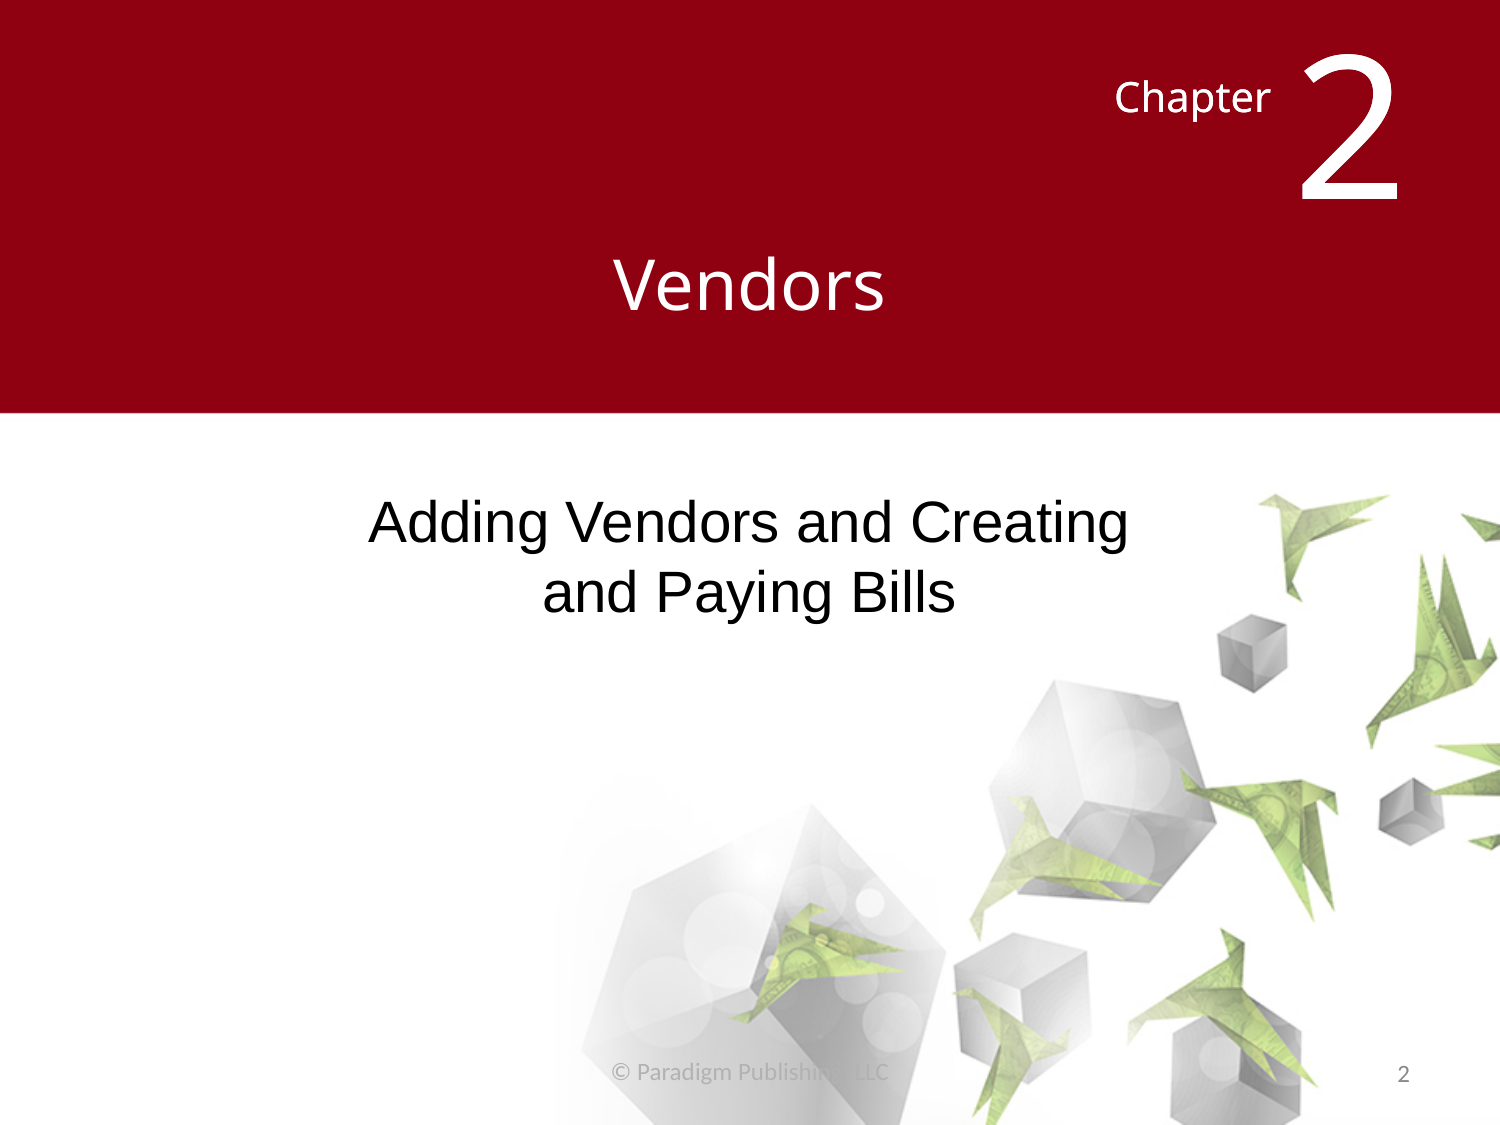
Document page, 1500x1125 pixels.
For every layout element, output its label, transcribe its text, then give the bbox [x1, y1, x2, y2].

picture [0, 0, 1500, 1125]
slide_number 2 [1074, 1042, 1425, 1103]
footer © Paradigm Publishing, LLC [512, 1040, 988, 1101]
subtitle Adding Vendors and Creating and Paying Bills [339, 477, 1161, 825]
title Vendors [112, 232, 1388, 333]
